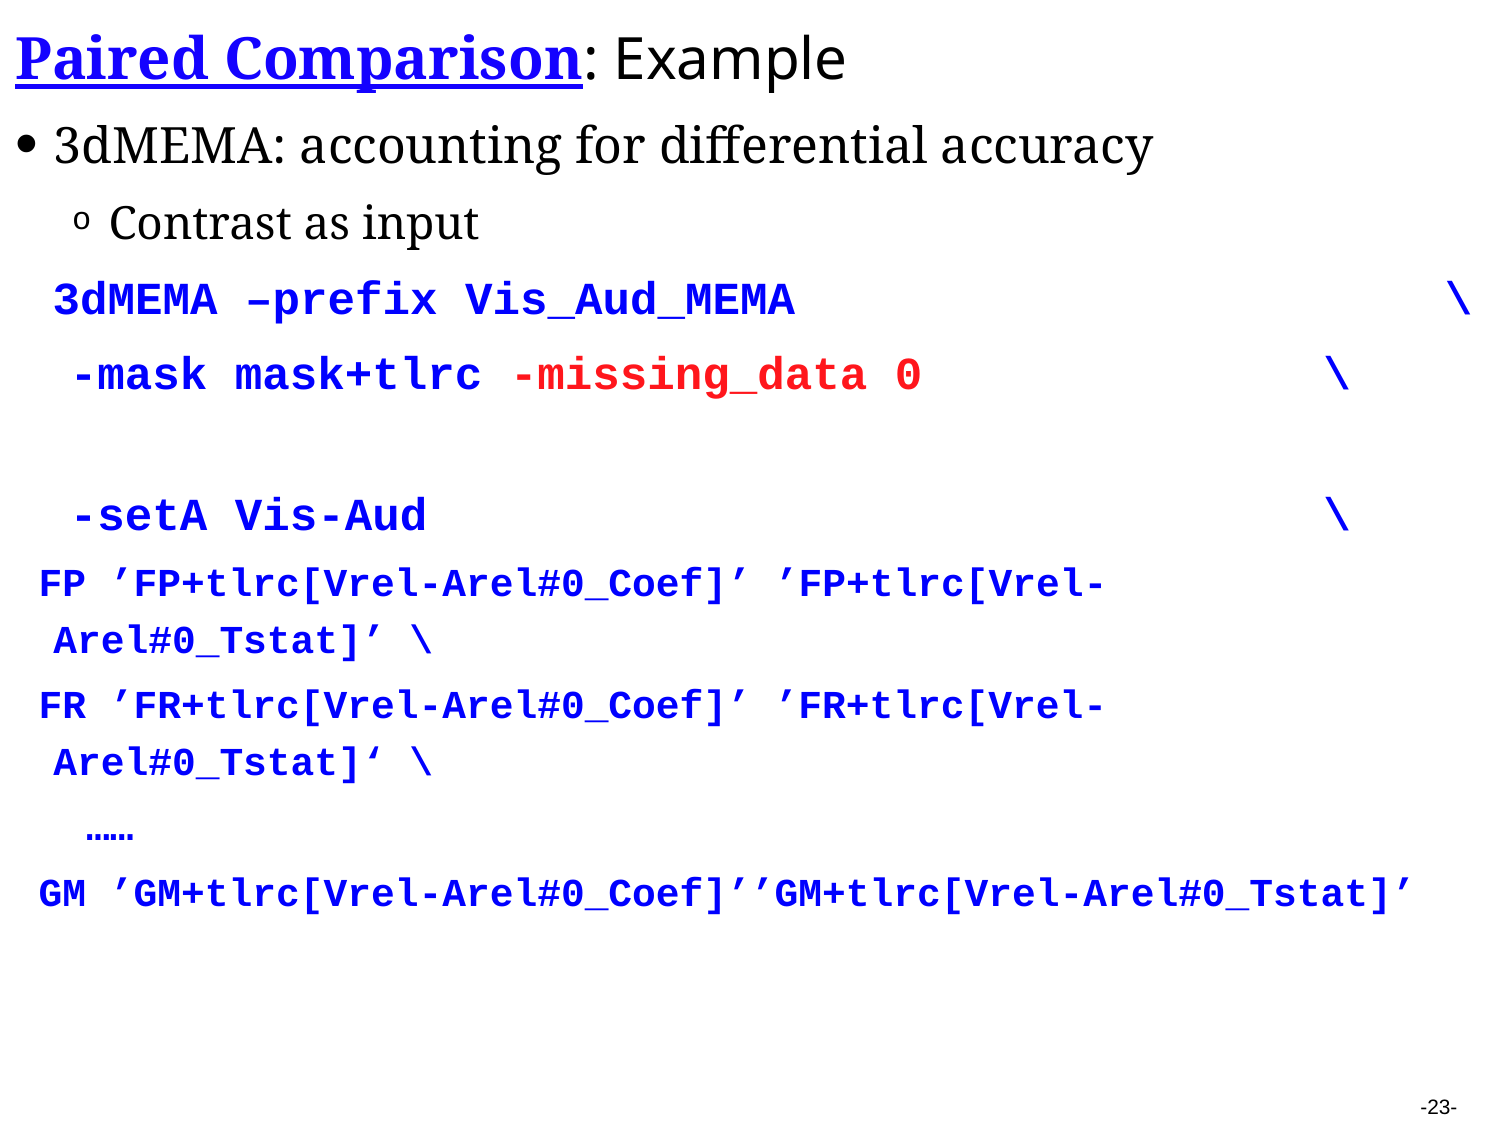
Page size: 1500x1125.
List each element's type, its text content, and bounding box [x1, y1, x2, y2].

list Paired Comparison: Example 3dMEMA: accounting for differential accuracy Contrast as input 3dMEMA –prefix Vis_Aud_MEMA \ -mask mask+tlrc -missing_data 0 \ -setA Vis-Aud \ FP ’FP+tlrc[Vrel-Arel#0_Coef]’ ’FP+tlrc[Vrel-Arel#0_Tstat]’ \ FR ’FR+tlrc[Vrel-Arel#0_Coef]’ ’FR+tlrc[Vrel-Arel#0_Tstat]‘ \ …… GM ’GM+tlrc[Vrel-Arel#0_Coef]’’GM+tlrc[Vrel-Arel#0_Tstat]’ [0, 0, 1500, 1125]
